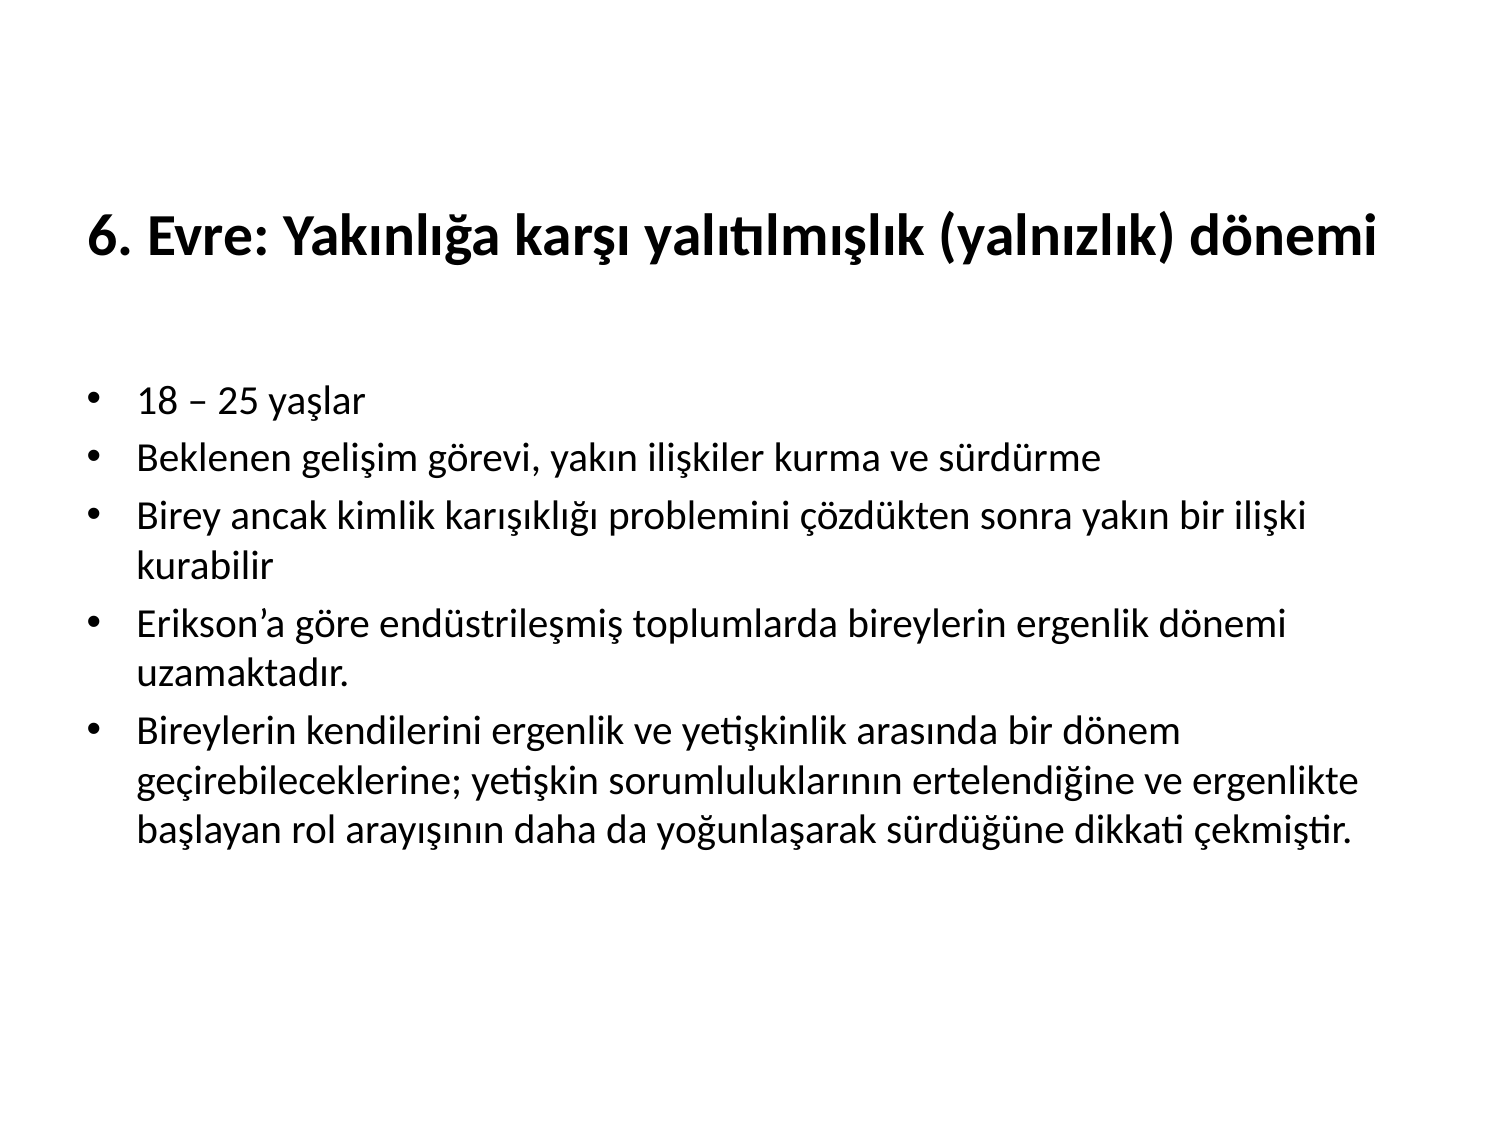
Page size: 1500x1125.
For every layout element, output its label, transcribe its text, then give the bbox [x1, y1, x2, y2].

list 18 – 25 yaşlar Beklenen gelişim görevi, yakın ilişkiler kurma ve sürdürme Birey ancak kimlik karışıklığı problemini çözdükten sonra yakın bir ilişki kurabilir Erikson’a göre endüstrileşmiş toplumlarda bireylerin ergenlik dönemi uzamaktadır. Bireylerin kendilerini ergenlik ve yetişkinlik arasında bir dönem geçirebileceklerine; yetişkin sorumluluklarının ertelendiğine ve ergenlikte başlayan rol arayışının daha da yoğunlaşarak sürdüğüne dikkati çekmiştir. [71, 365, 1397, 901]
title 6. Evre: Yakınlığa karşı yalıtılmışlık (yalnızlık) dönemi [71, 185, 1397, 349]
